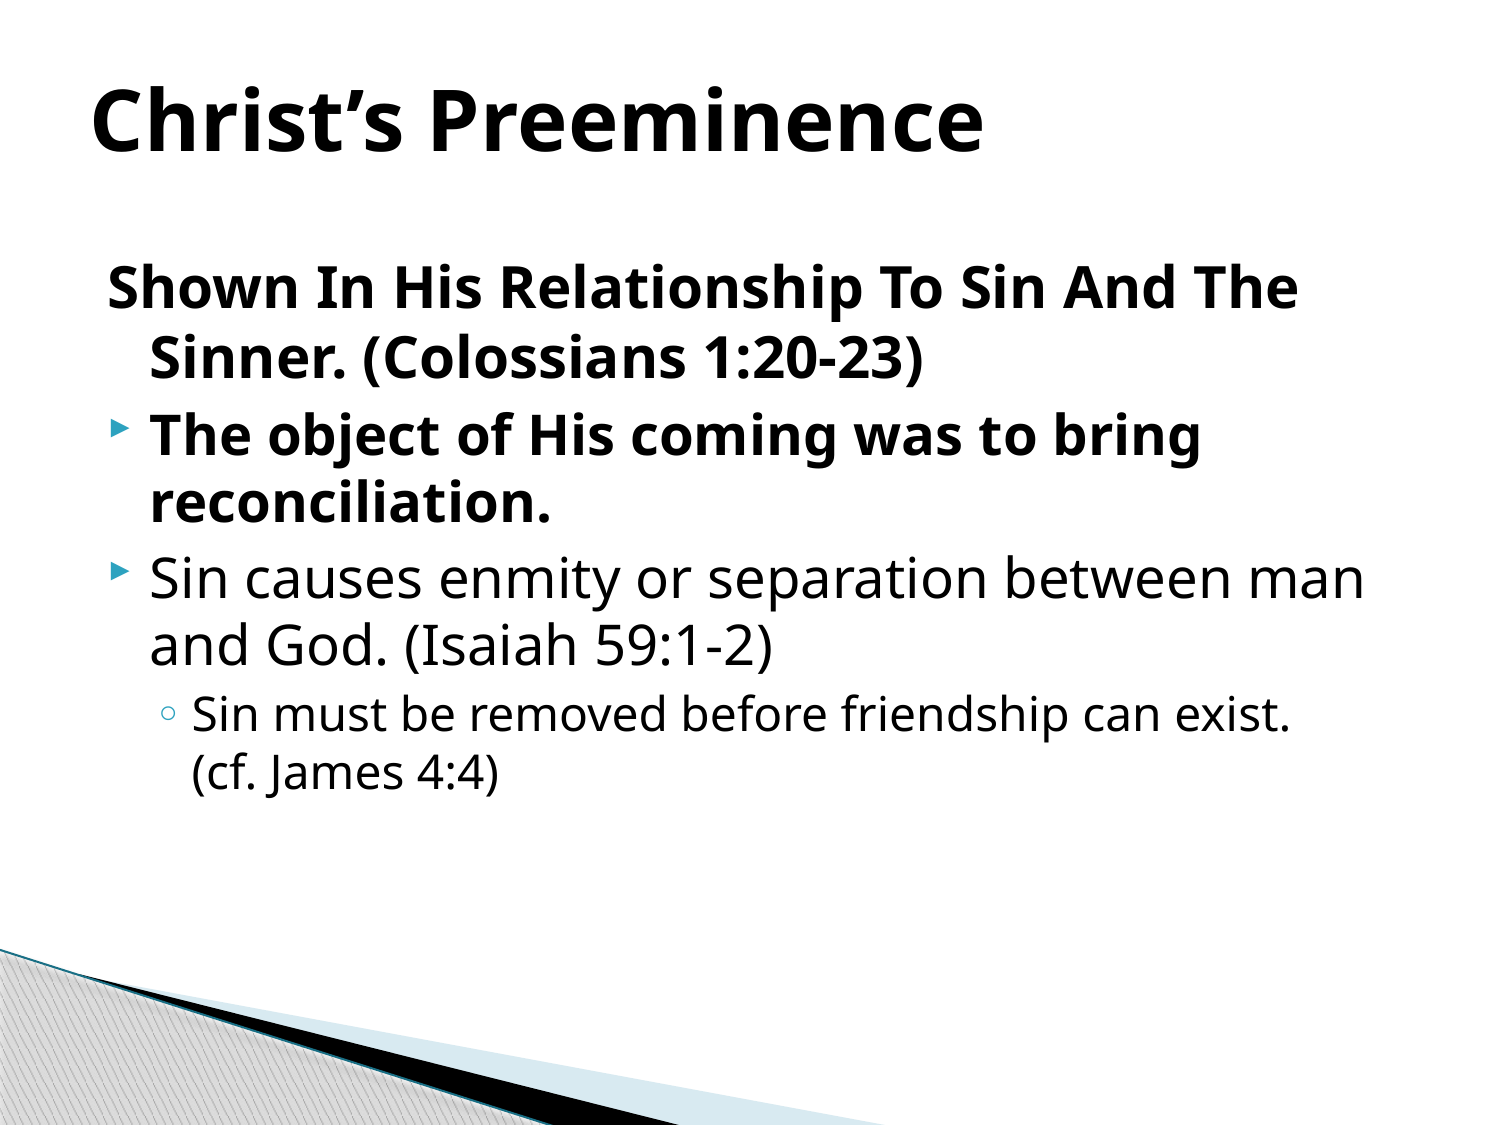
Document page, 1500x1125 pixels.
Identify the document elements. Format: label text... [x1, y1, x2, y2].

title Christ’s Preeminence [75, 15, 1425, 219]
list Shown In His Relationship To Sin And The Sinner. (Colossians 1:20-23) The object of His coming was to bring reconciliation. Sin causes enmity or separation between man and God. (Isaiah 59:1-2) Sin must be removed before friendship can exist. (cf. James 4:4) [75, 243, 1425, 896]
